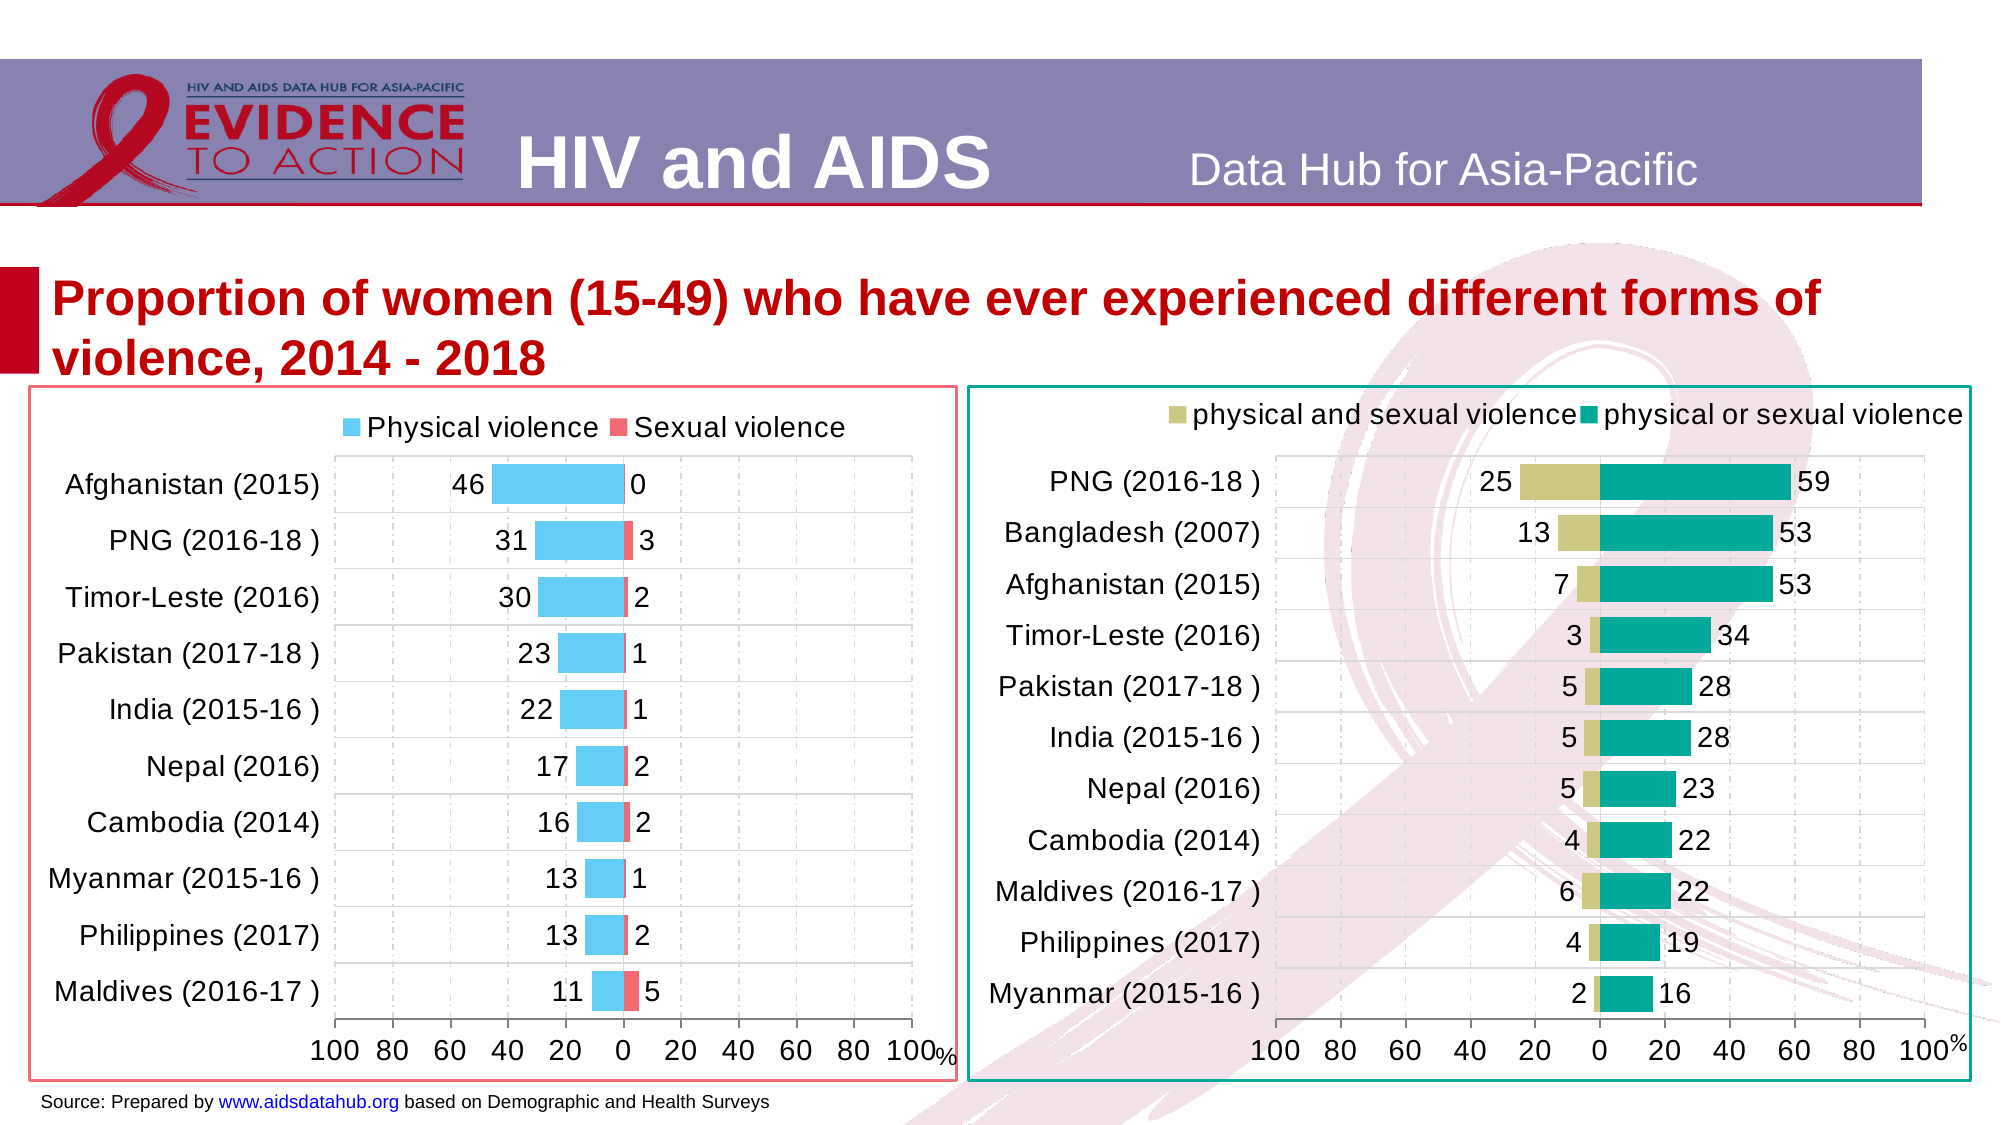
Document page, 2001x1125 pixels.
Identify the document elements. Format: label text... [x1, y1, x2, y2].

chart [27, 385, 959, 1083]
text_box Source: Prepared by www.aidsdatahub.org based on Demographic and Health Surveys [25, 1086, 1154, 1120]
title Proportion of women (15-49) who have ever experienced different forms of violence, 2014 - 2018 [37, 257, 1875, 341]
picture [706, 181, 2000, 1125]
chart [966, 385, 1973, 1083]
picture [11, 74, 469, 207]
